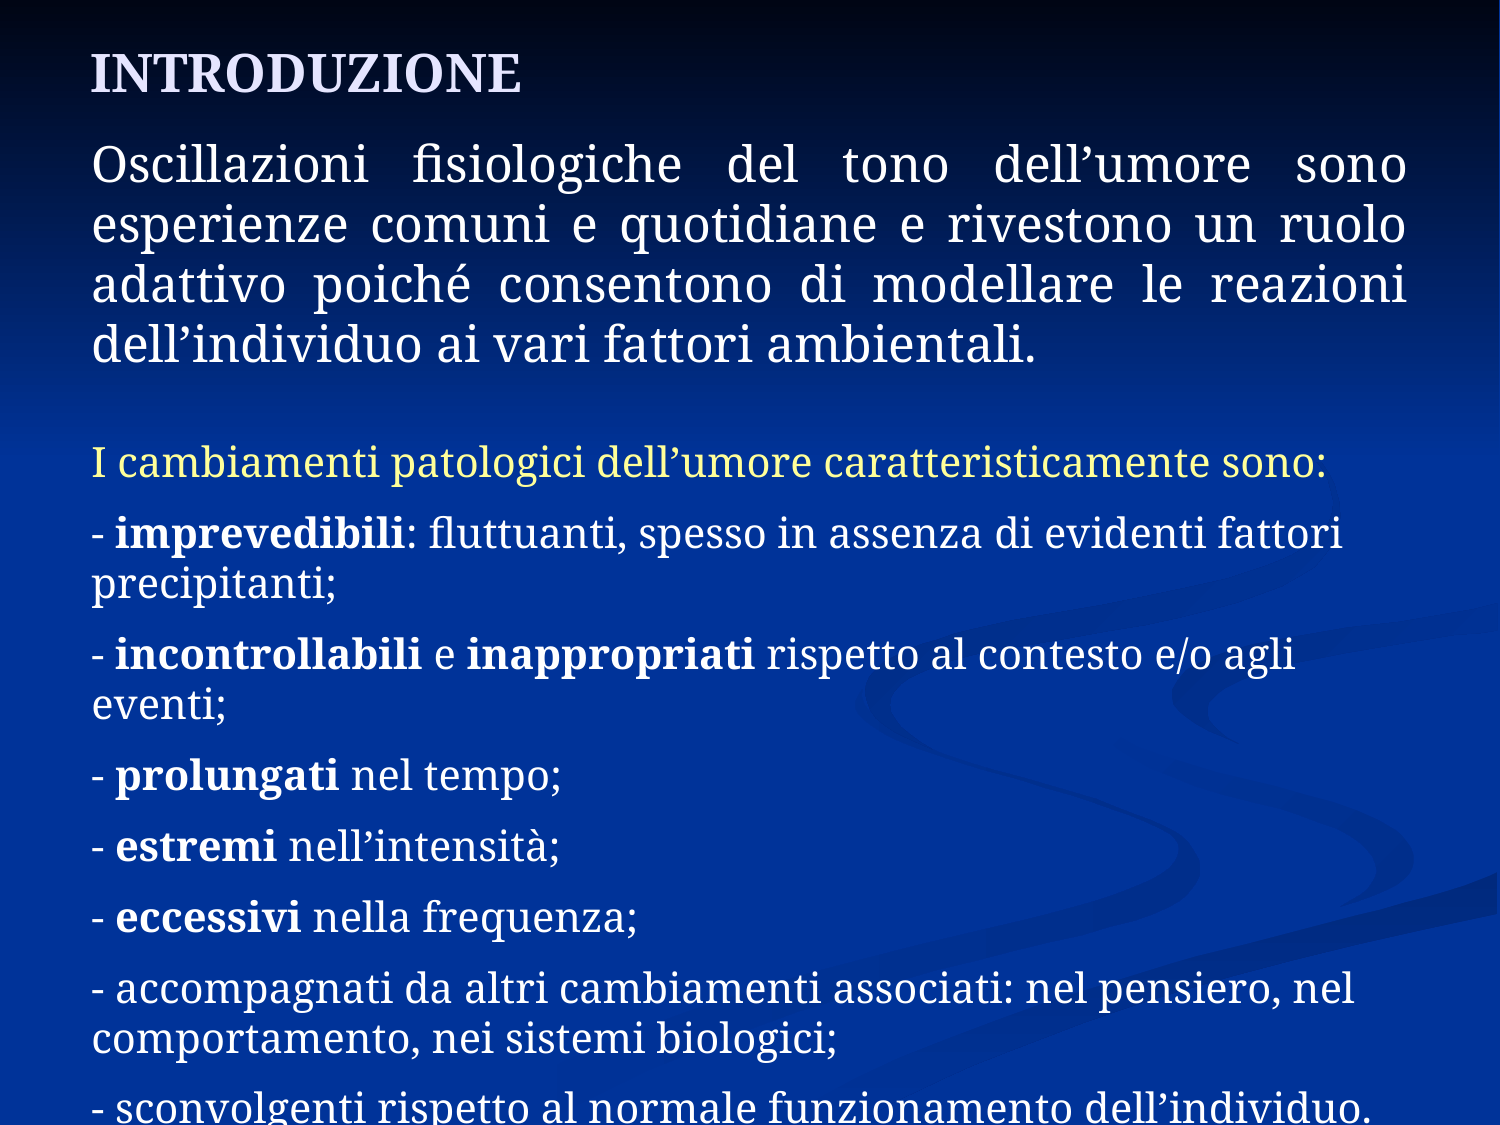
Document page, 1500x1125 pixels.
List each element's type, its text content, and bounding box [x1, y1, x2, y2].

title INTRODUZIONE [75, 45, 1425, 233]
text_box Oscillazioni fisiologiche del tono dell’umore sono esperienze comuni e quotidiane e rivestono un ruolo adattivo poiché consentono di modellare le reazioni dell’individuo ai vari fattori ambientali. I cambiamenti patologici dell’umore caratteristicamente sono: - imprevedibili: fluttuanti, spesso in assenza di evidenti fattori precipitanti; - incontrollabili e inappropriati rispetto al contesto e/o agli eventi; - prolungati nel tempo; - estremi nell’intensità; - eccessivi nella frequenza; - accompagnati da altri cambiamenti associati: nel pensiero, nel comportamento, nei sistemi biologici; - sconvolgenti rispetto al normale funzionamento dell’individuo. [76, 125, 1424, 1125]
